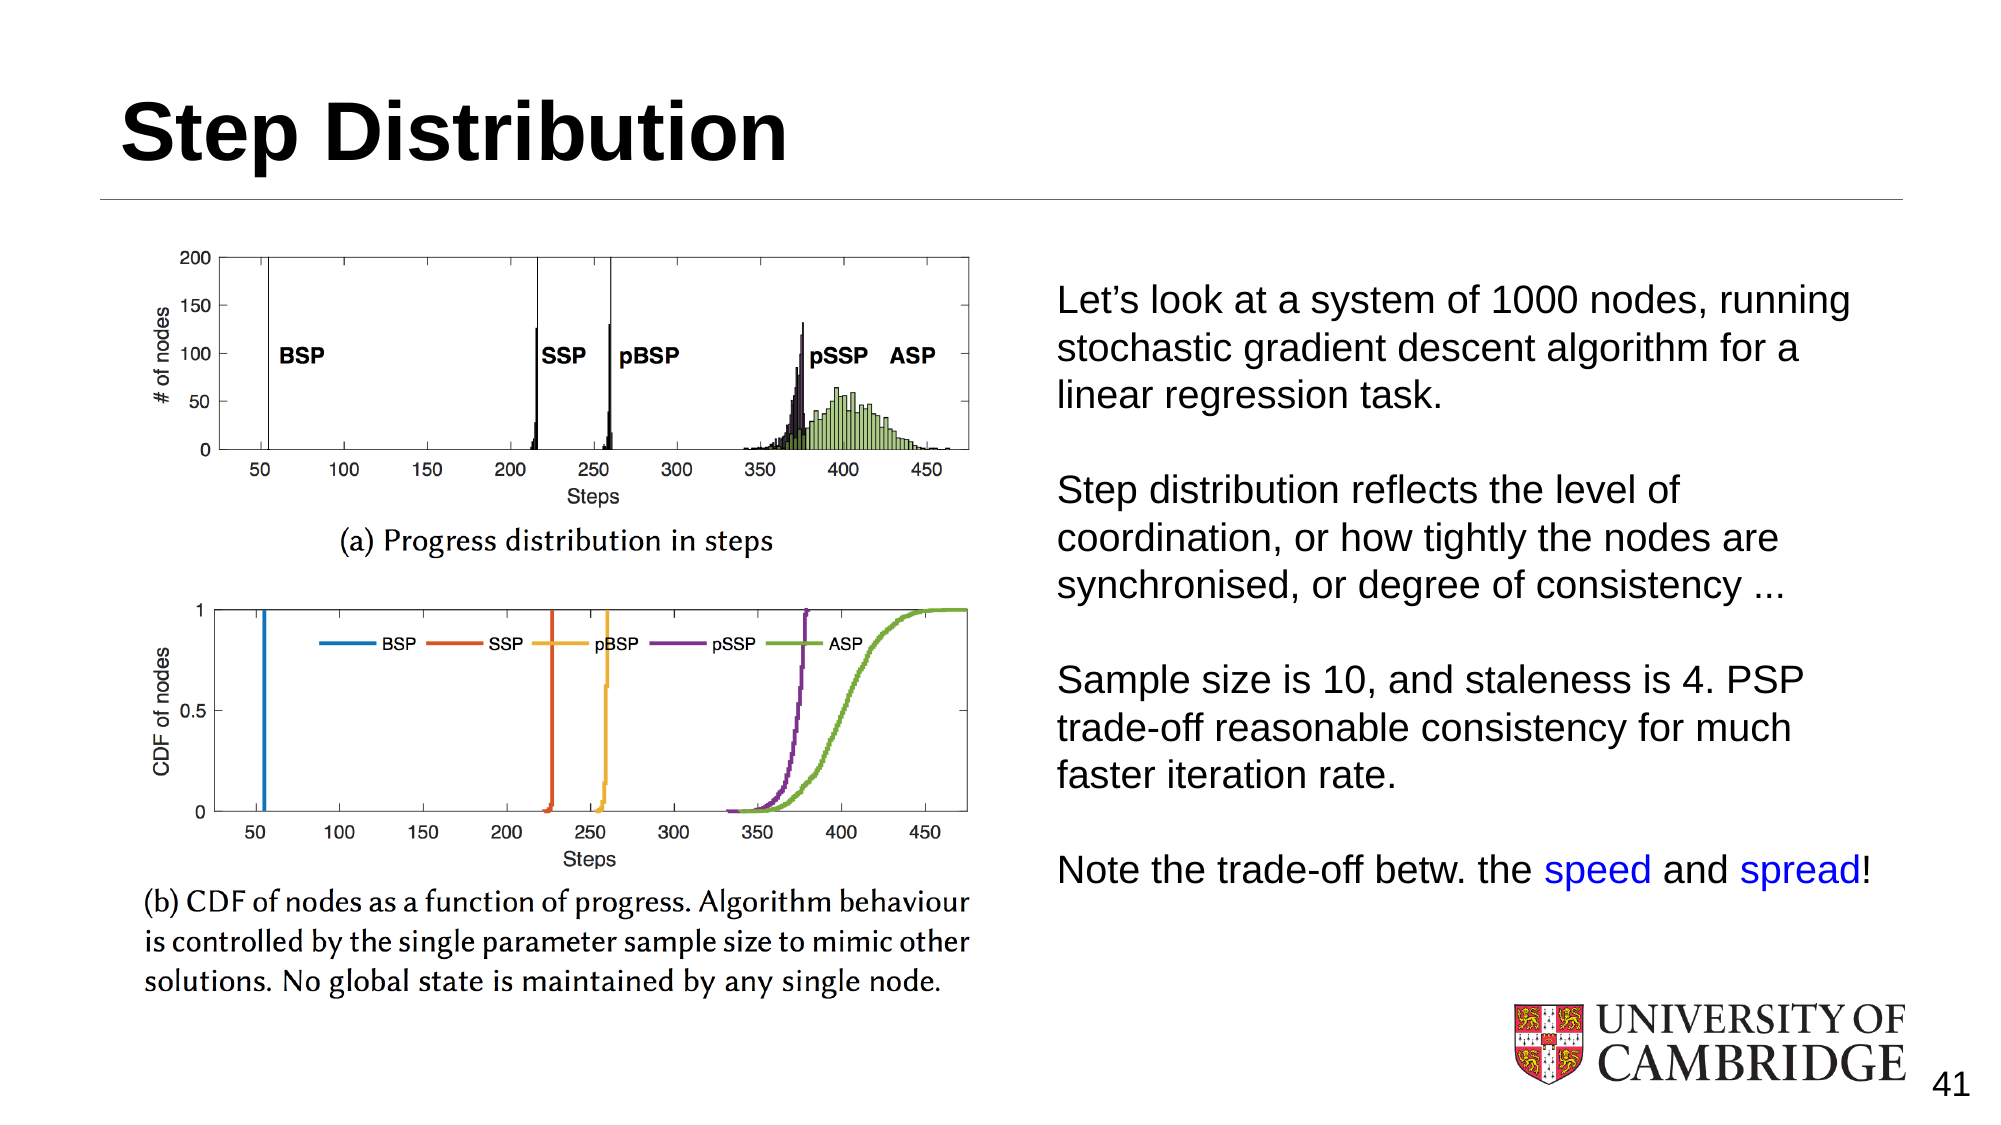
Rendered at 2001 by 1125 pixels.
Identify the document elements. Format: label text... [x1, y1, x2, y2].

picture [1514, 1003, 1906, 1085]
slide_number 41 [1871, 1038, 1992, 1125]
title Step Distribution [99, 45, 1900, 198]
picture [133, 230, 978, 1004]
text_box Let’s look at a system of 1000 nodes, running stochastic gradient descent algorithm for a linear regression task. Step distribution reflects the level of coordination, or how tightly the nodes are synchronised, or degree of consistency ... Sample size is 10, and staleness is 4. PSP trade-off reasonable consistency for much faster iteration rate. Note the trade-off betw. the speed and spread! [1036, 254, 1900, 913]
